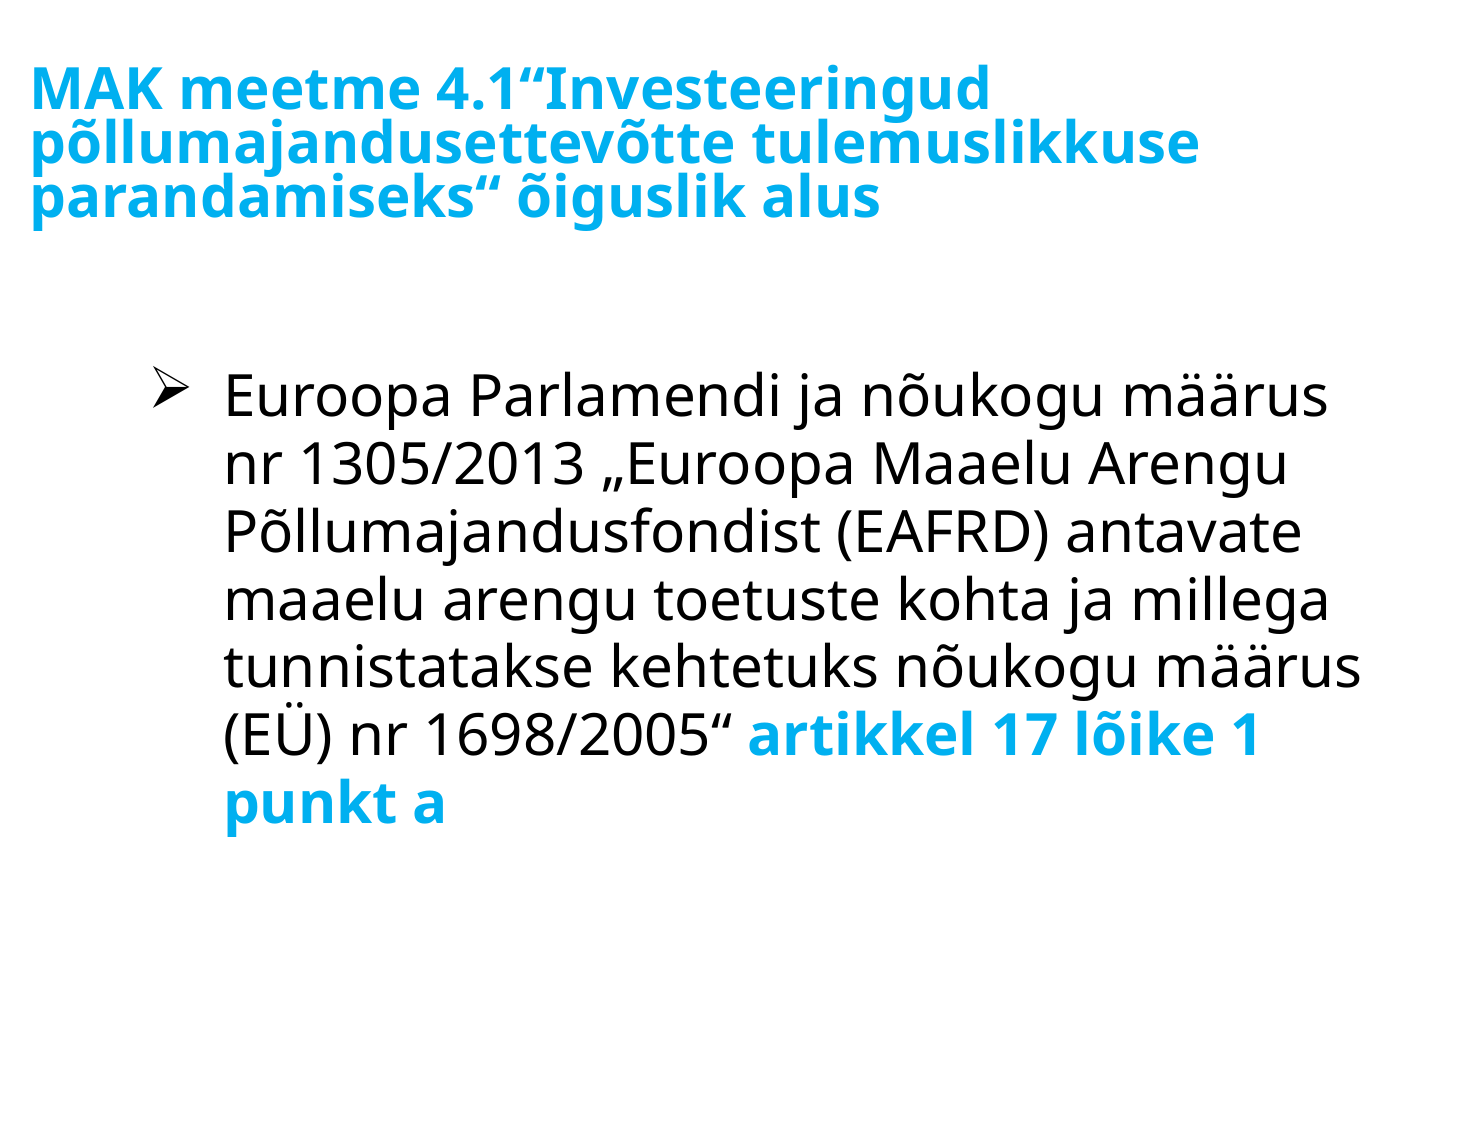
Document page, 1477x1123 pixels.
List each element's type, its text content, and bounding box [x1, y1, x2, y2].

list Euroopa Parlamendi ja nõukogu määrus nr 1305/2013 „Euroopa Maaelu Arengu Põllumajandusfondist (EAFRD) antavate maaelu arengu toetuste kohta ja millega tunnistatakse kehtetuks nõukogu määrus (EÜ) nr 1698/2005“ artikkel 17 lõike 1 punkt a [82, 290, 1388, 1031]
title MAK meetme 4.1“Investeeringud põllumajandusettevõtte tulemuslikkuse parandamiseks“ õiguslik alus [29, 49, 1447, 257]
